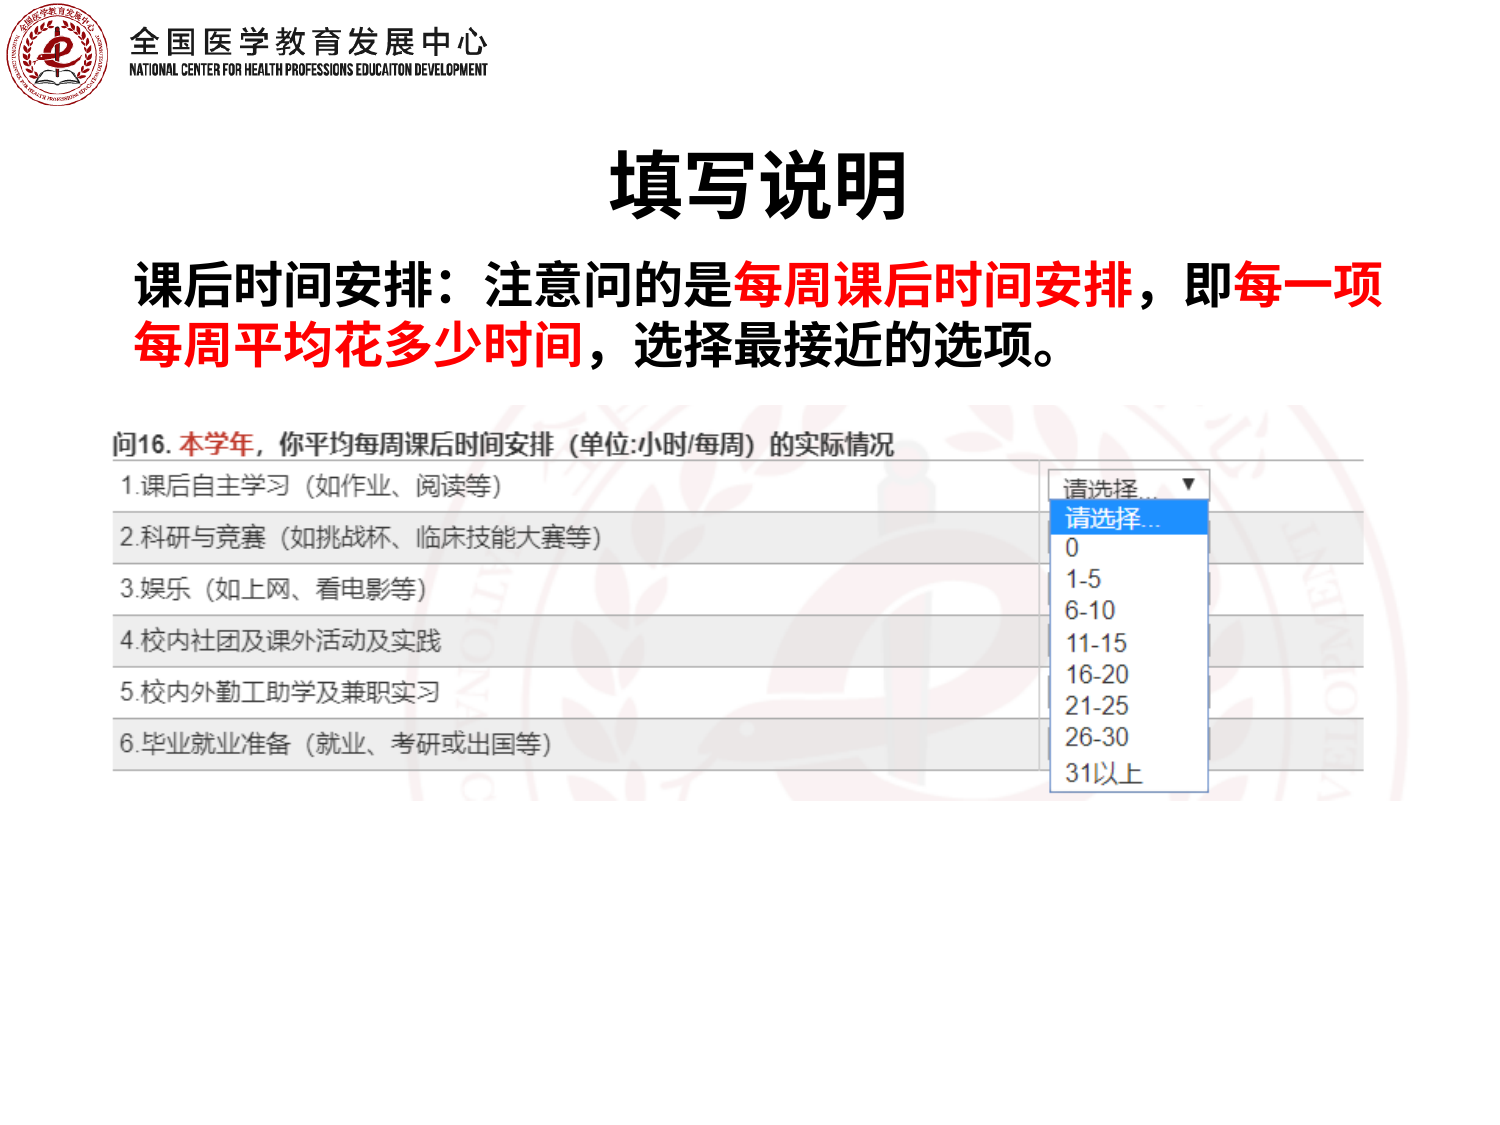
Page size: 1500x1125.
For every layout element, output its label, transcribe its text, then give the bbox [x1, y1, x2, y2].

picture [85, 405, 1500, 802]
picture [6, 3, 488, 106]
text_box 课后时间安排：注意问的是每周课后时间安排，即每一项每周平均花多少时间，选择最接近的选项。 [118, 246, 1406, 381]
title 填写说明 [111, 121, 1406, 247]
